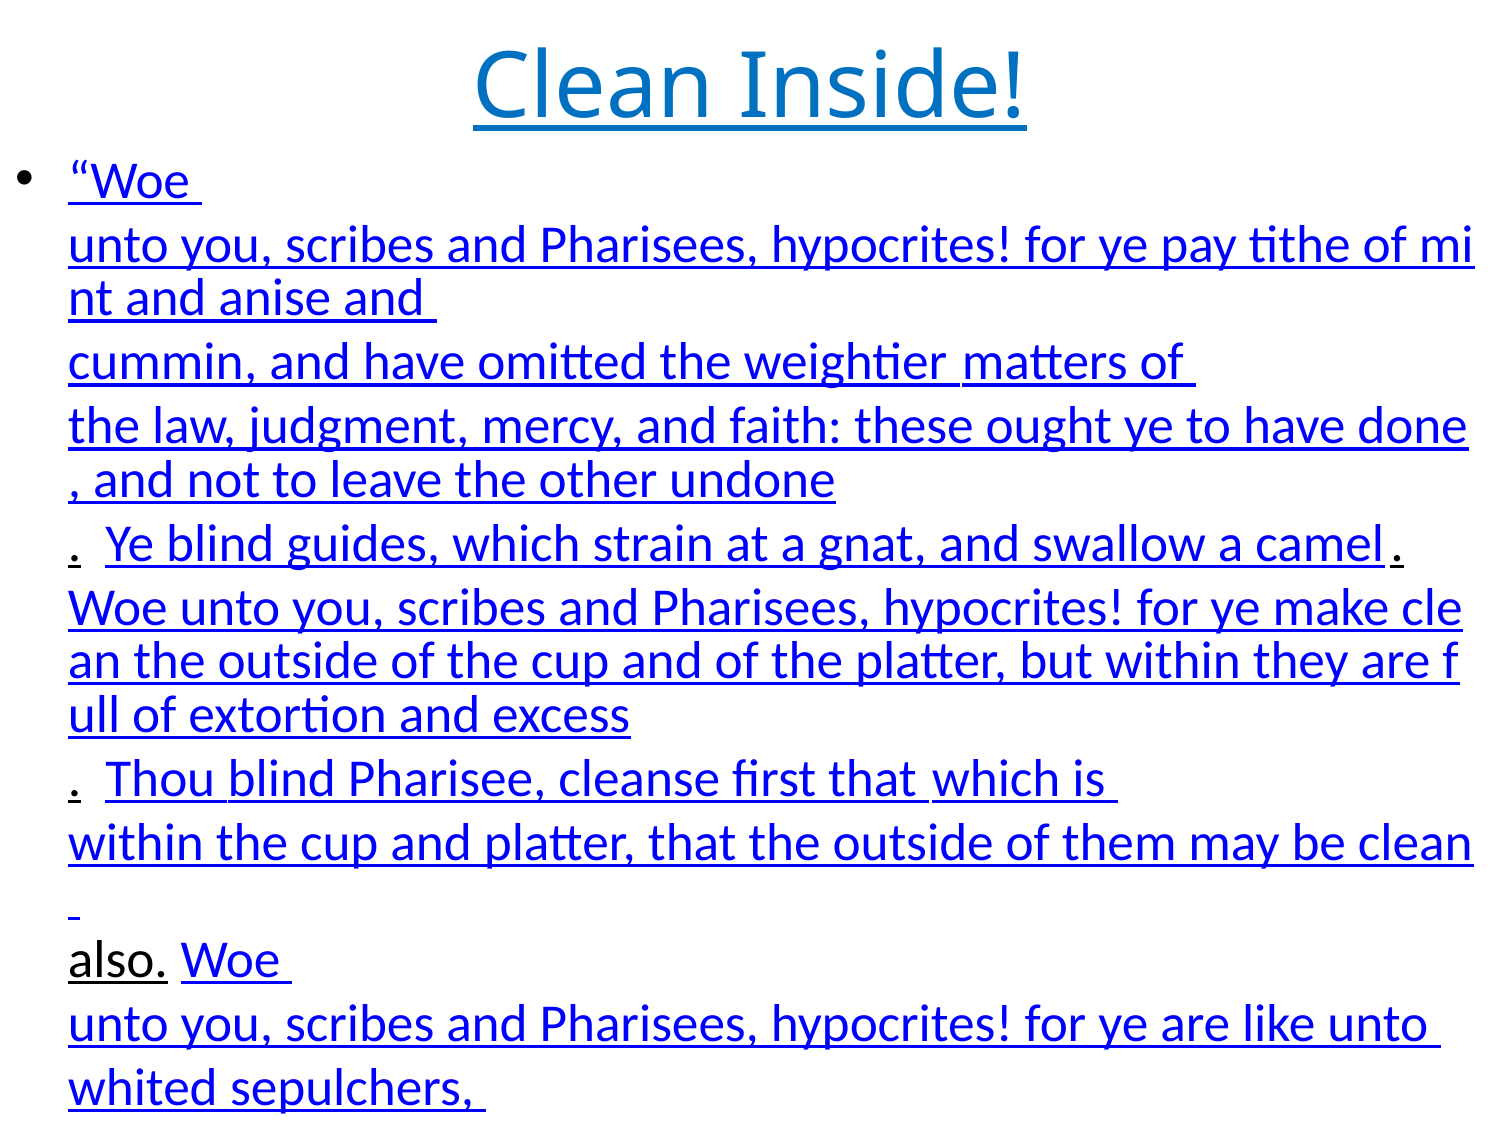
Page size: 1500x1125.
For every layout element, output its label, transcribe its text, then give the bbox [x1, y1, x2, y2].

title Clean Inside! [75, 0, 1425, 137]
list “Woe unto you, scribes and Pharisees, hypocrites! for ye pay tithe of mint and anise and cummin, and have omitted the weightier matters of the law, judgment, mercy, and faith: these ought ye to have done, and not to leave the other undone. Ye blind guides, which strain at a gnat, and swallow a camel. Woe unto you, scribes and Pharisees, hypocrites! for ye make clean the outside of the cup and of the platter, but within they are full of extortion and excess. Thou blind Pharisee, cleanse first that which is within the cup and platter, that the outside of them may be clean also. Woe unto you, scribes and Pharisees, hypocrites! for ye are like unto whited sepulchers, which indeed appear beautiful outward, but are within full of dead men's bones, and of all uncleanness. Even so ye also outwardly appear righteous unto men, but within ye are full of hypocrisy and iniquity.” Matthew 23:23-28 [0, 137, 1500, 1125]
